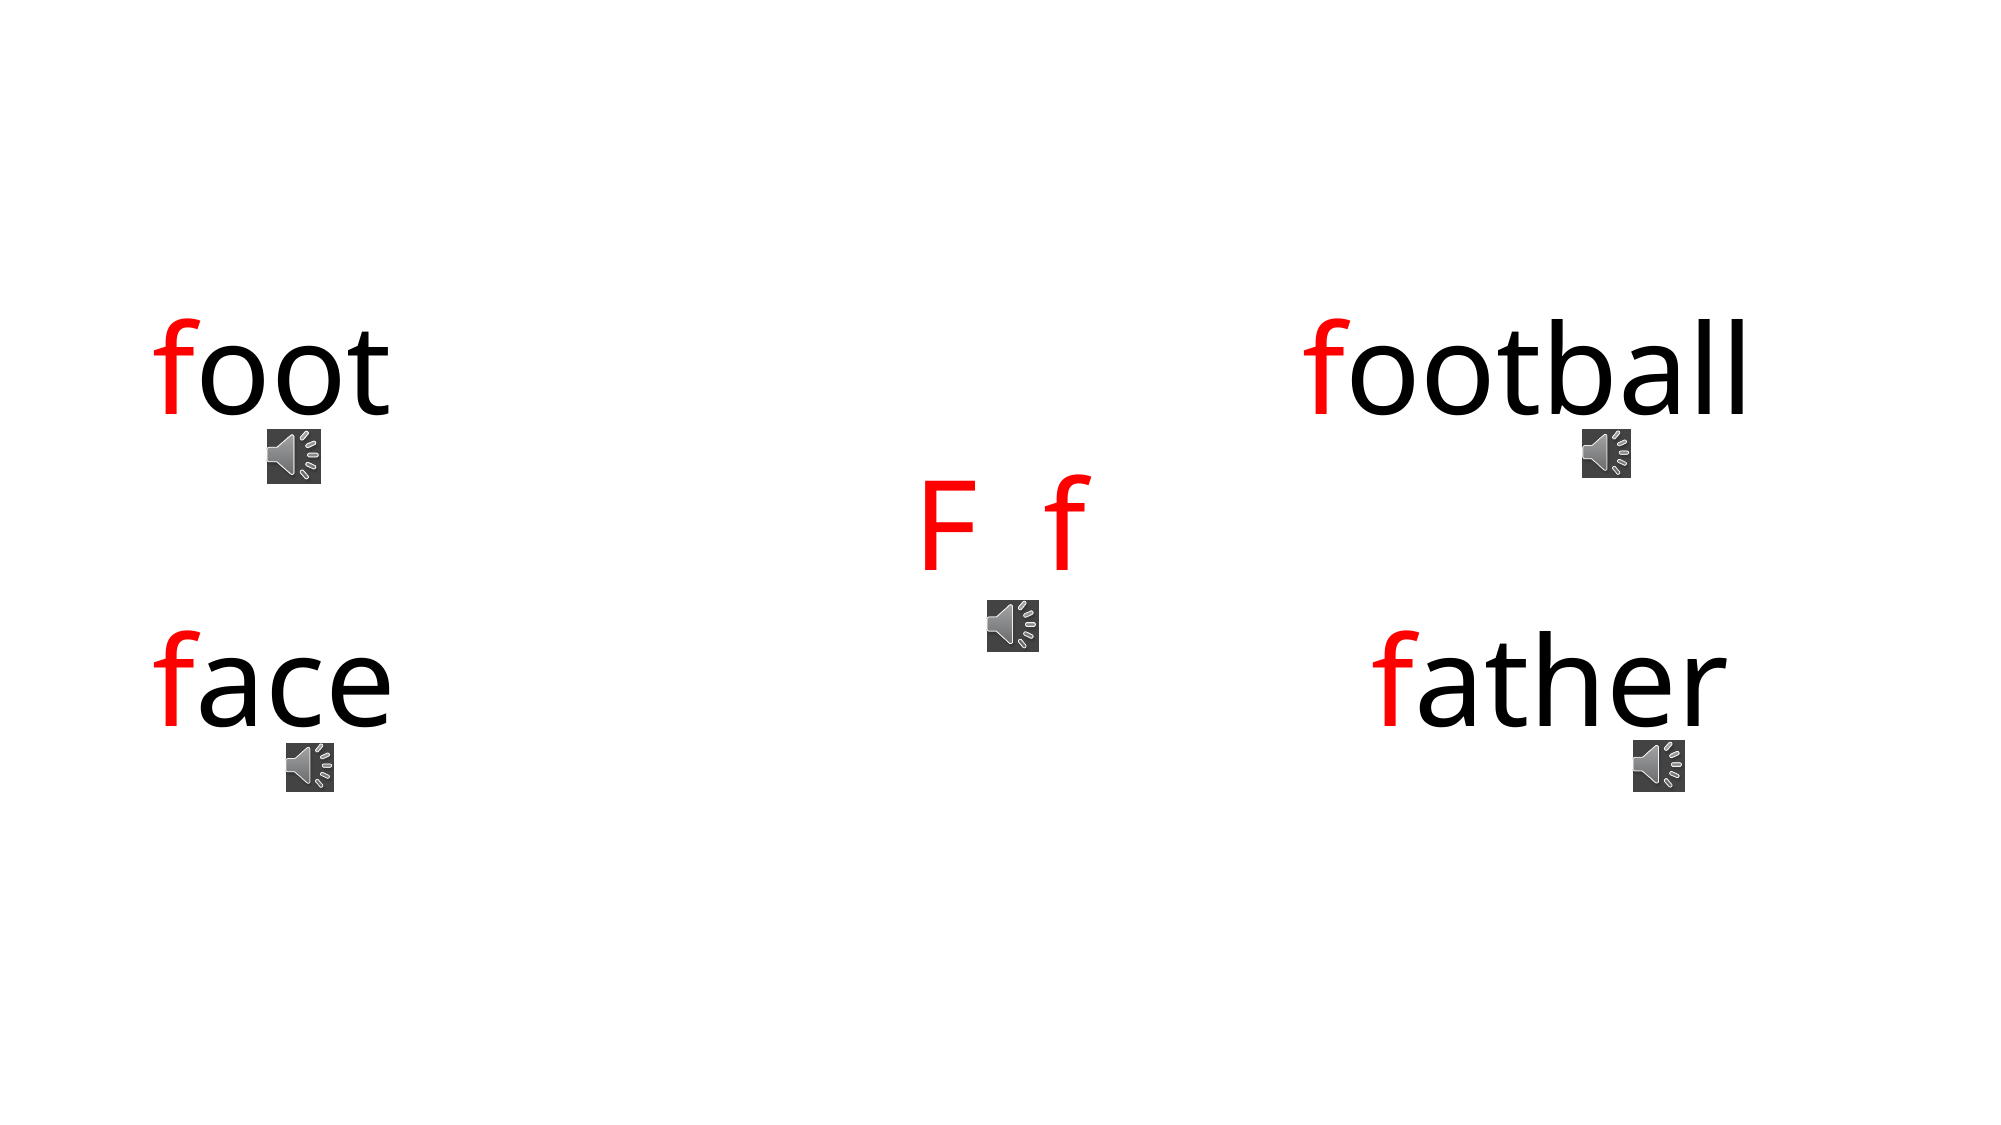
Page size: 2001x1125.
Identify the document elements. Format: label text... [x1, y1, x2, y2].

picture [284, 741, 336, 793]
list foot football F f face father [137, 299, 1863, 1014]
picture [1581, 428, 1633, 480]
picture [1632, 739, 1686, 793]
picture [985, 599, 1040, 654]
picture [266, 428, 322, 485]
